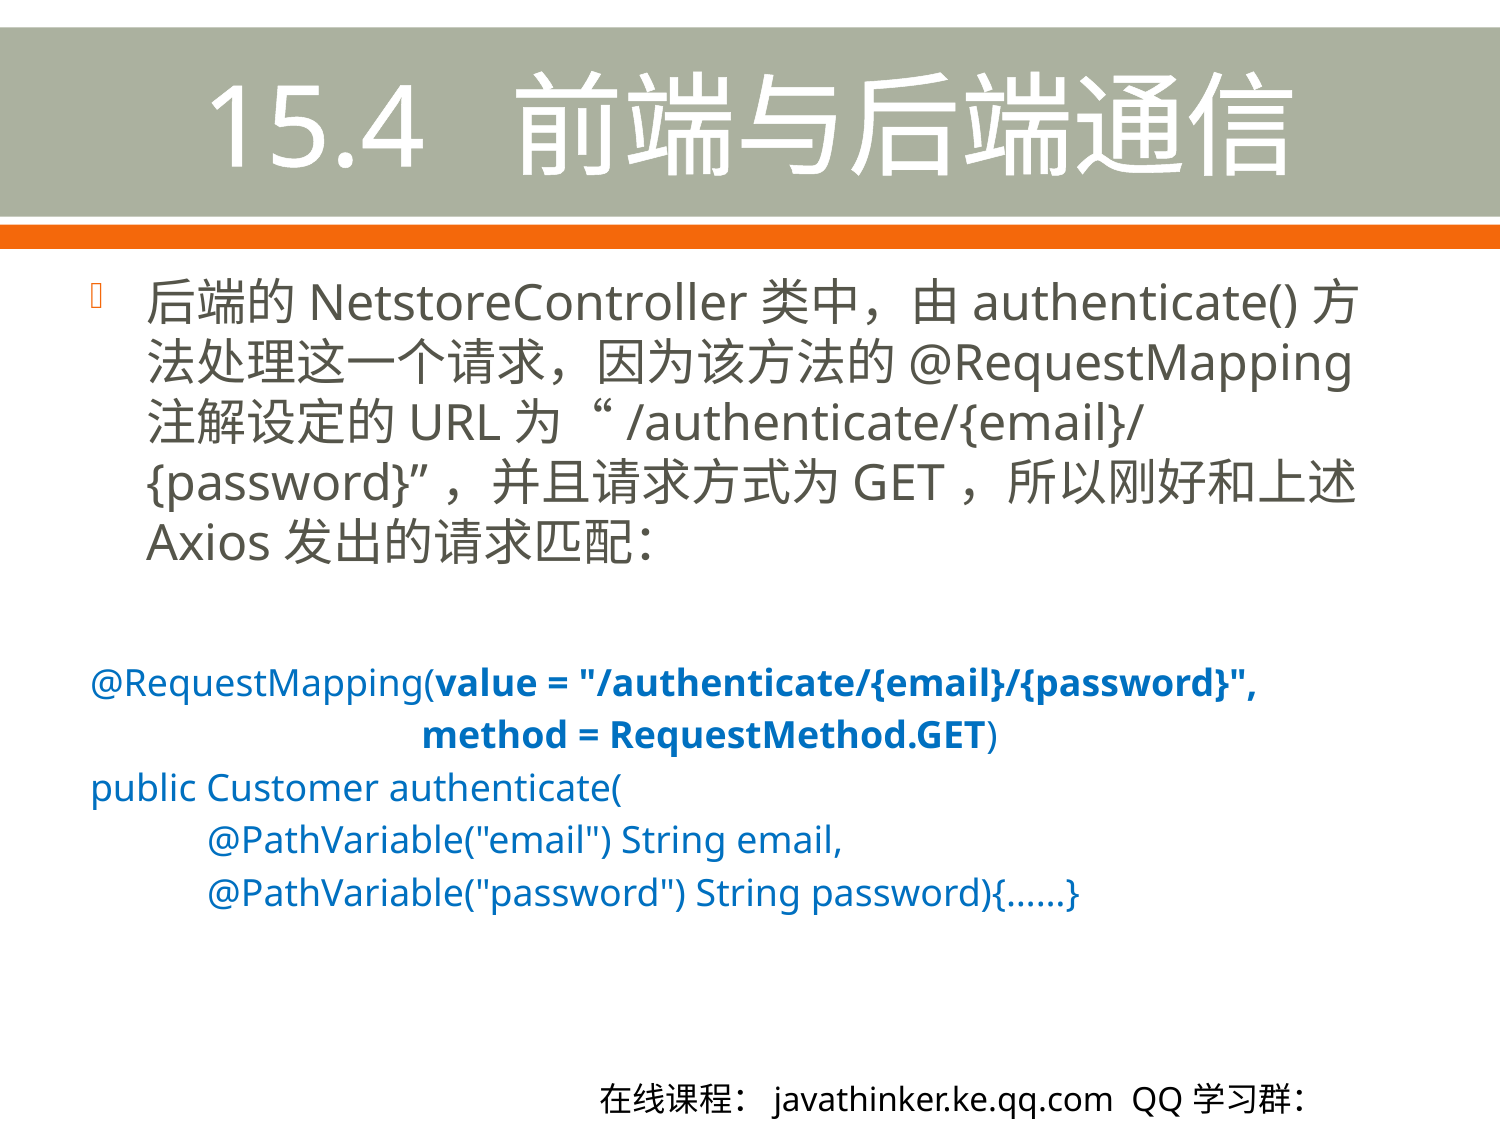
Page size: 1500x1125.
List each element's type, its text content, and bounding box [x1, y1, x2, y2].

footer 在线课程：javathinker.ke.qq.com QQ学习群：915851077 [584, 1070, 1496, 1121]
list 后端的NetstoreController类中，由authenticate()方法处理这一个请求，因为该方法的@RequestMapping注解设定的URL为“/authenticate/{email}/{password}”，并且请求方式为GET，所以刚好和上述Axios发出的请求匹配： @RequestMapping(value = "/authenticate/{email}/{password}", method = RequestMethod.GET) public Customer authenticate( @PathVariable("email") String email, @PathVariable("password") String password){……} [75, 262, 1425, 1005]
title 15.4 前端与后端通信 [75, 29, 1425, 213]
